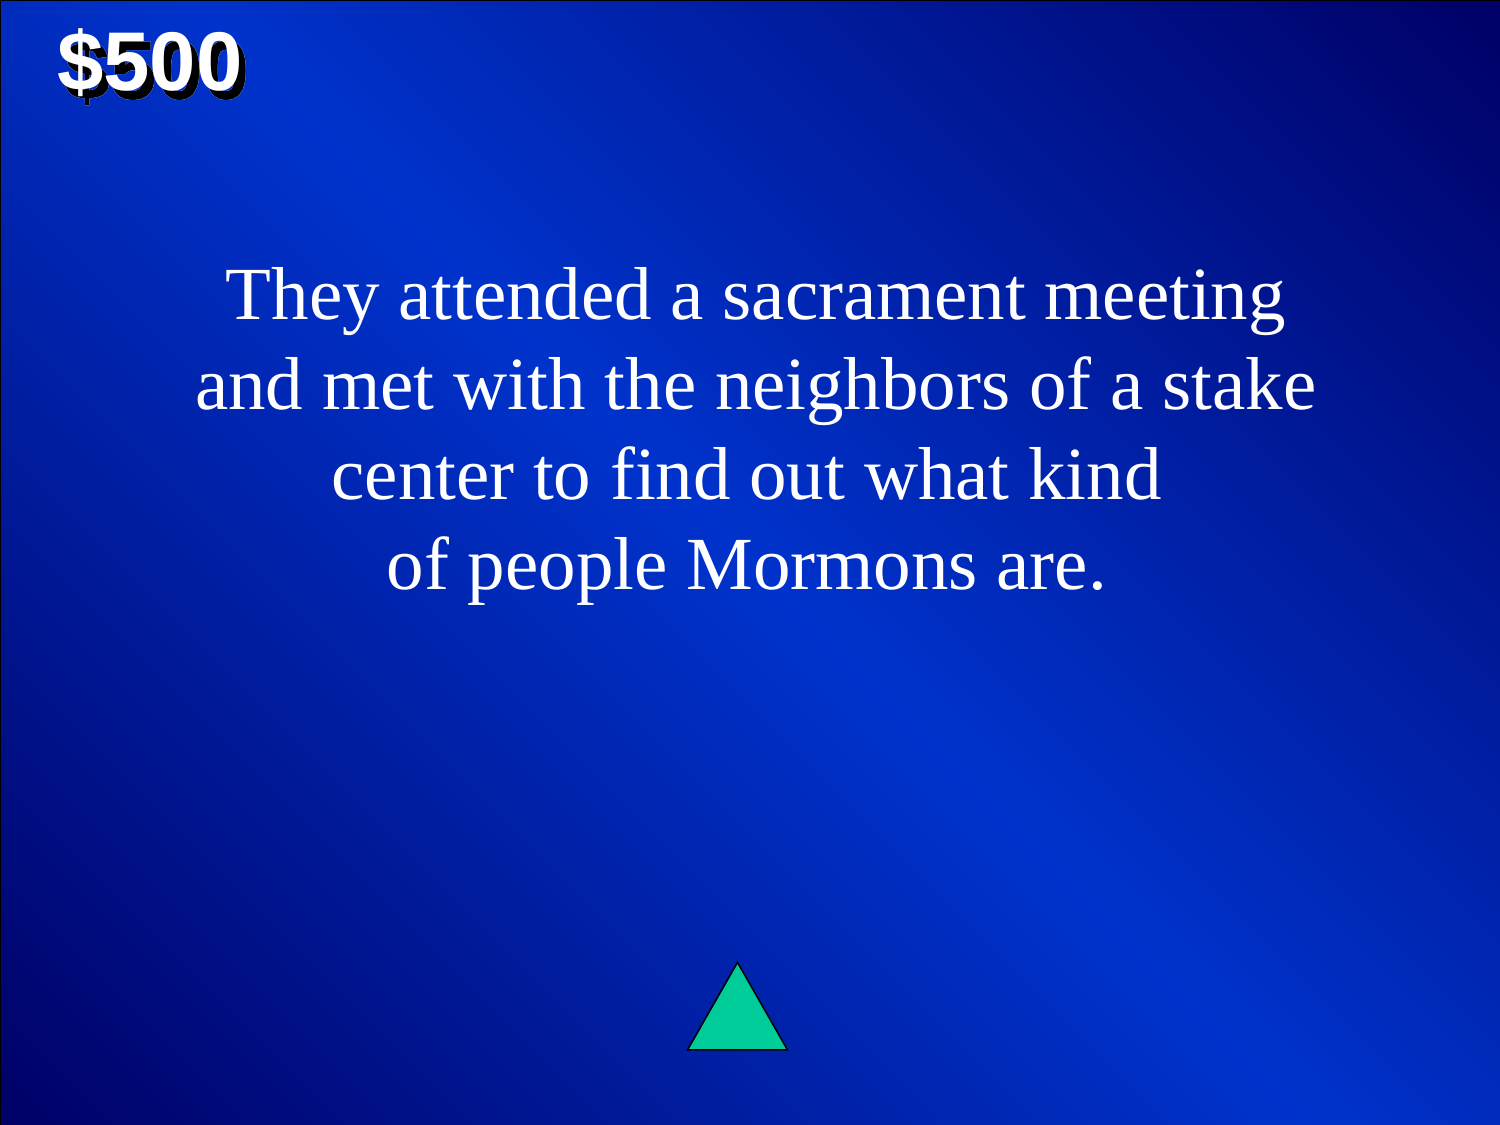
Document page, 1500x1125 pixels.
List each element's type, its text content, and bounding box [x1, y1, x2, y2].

text_box [0, 0, 1500, 1125]
text_box They attended a sacrament meeting and met with the neighbors of a stake center to find out what kind of people Mormons are. [174, 237, 1338, 613]
text_box [687, 962, 788, 1050]
text_box $500 [0, 0, 300, 115]
